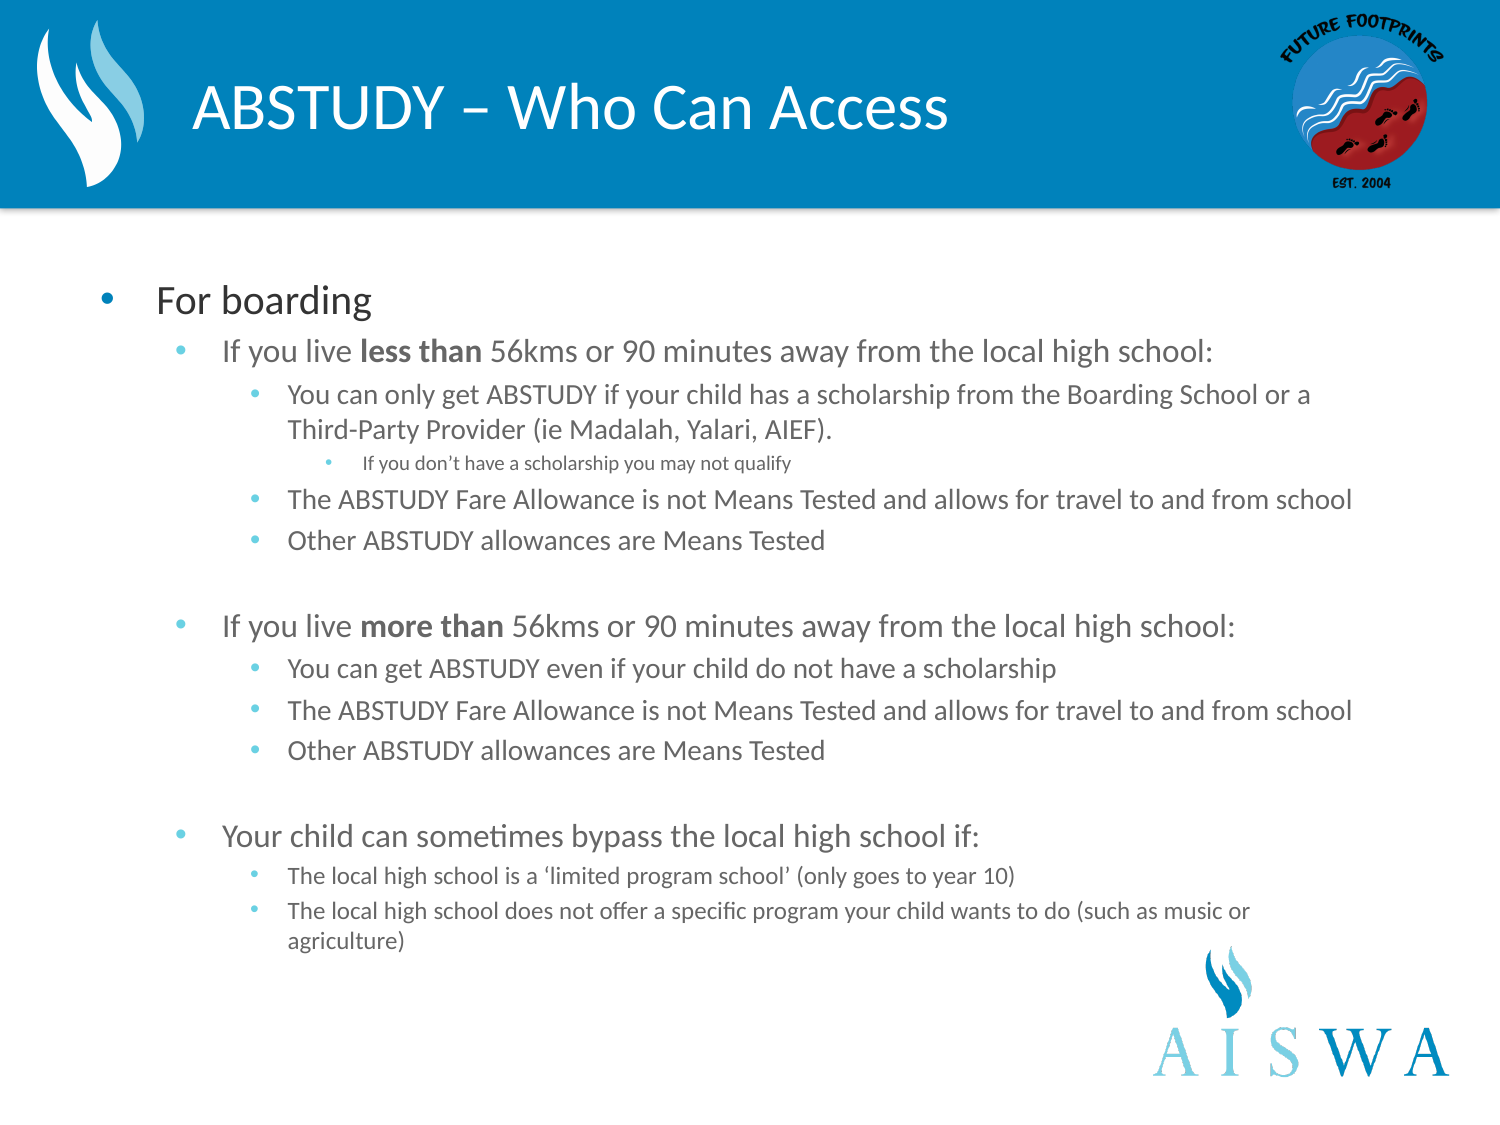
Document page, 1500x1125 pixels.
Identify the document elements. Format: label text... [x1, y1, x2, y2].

picture [1136, 935, 1463, 1089]
picture [38, 32, 121, 186]
list For boarding If you live less than 56kms or 90 minutes away from the local high school: You can only get ABSTUDY if your child has a scholarship from the Boarding School or a Third-Party Provider (ie Madalah, Yalari, AIEF). If you don’t have a scholarship you may not qualify The ABSTUDY Fare Allowance is not Means Tested and allows for travel to and from school Other ABSTUDY allowances are Means Tested If you live more than 56kms or 90 minutes away from the local high school: You can get ABSTUDY even if your child do not have a scholarship The ABSTUDY Fare Allowance is not Means Tested and allows for travel to and from school Other ABSTUDY allowances are Means Tested Your child can sometimes bypass the local high school if: The local high school is a ‘limited program school’ (only goes to year 10) The local high school does not offer a specific program your child wants to do (such as music or agriculture) [85, 265, 1388, 1008]
picture [91, 23, 143, 139]
title ABSTUDY – Who Can Access [177, 8, 1500, 197]
